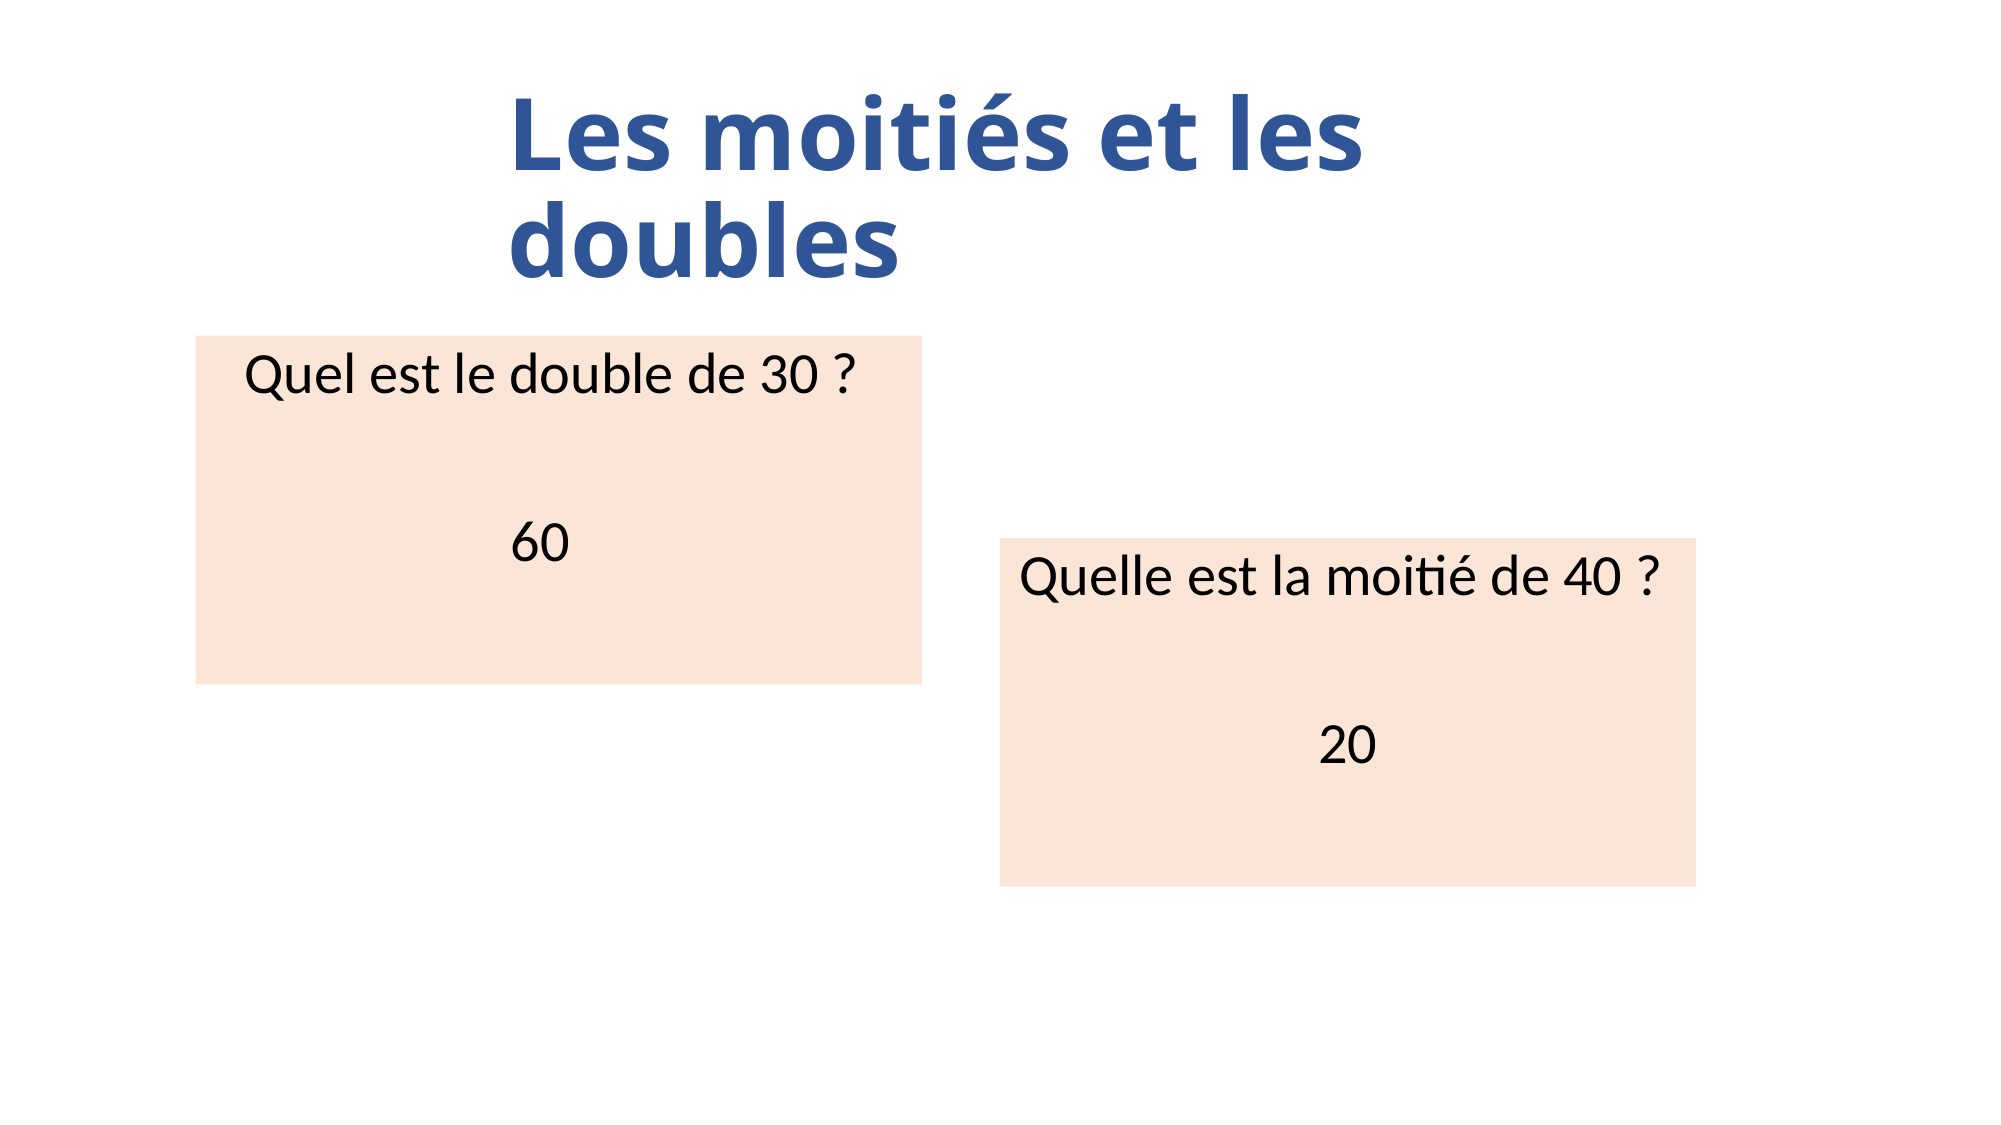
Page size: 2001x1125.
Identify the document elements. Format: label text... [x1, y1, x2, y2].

text_box Quelle est la moitié de 40 ? 20 [999, 538, 1697, 887]
list Quel est le double de 30 ? 60 [195, 335, 922, 685]
title Les moitiés et les doubles [492, 82, 1725, 301]
